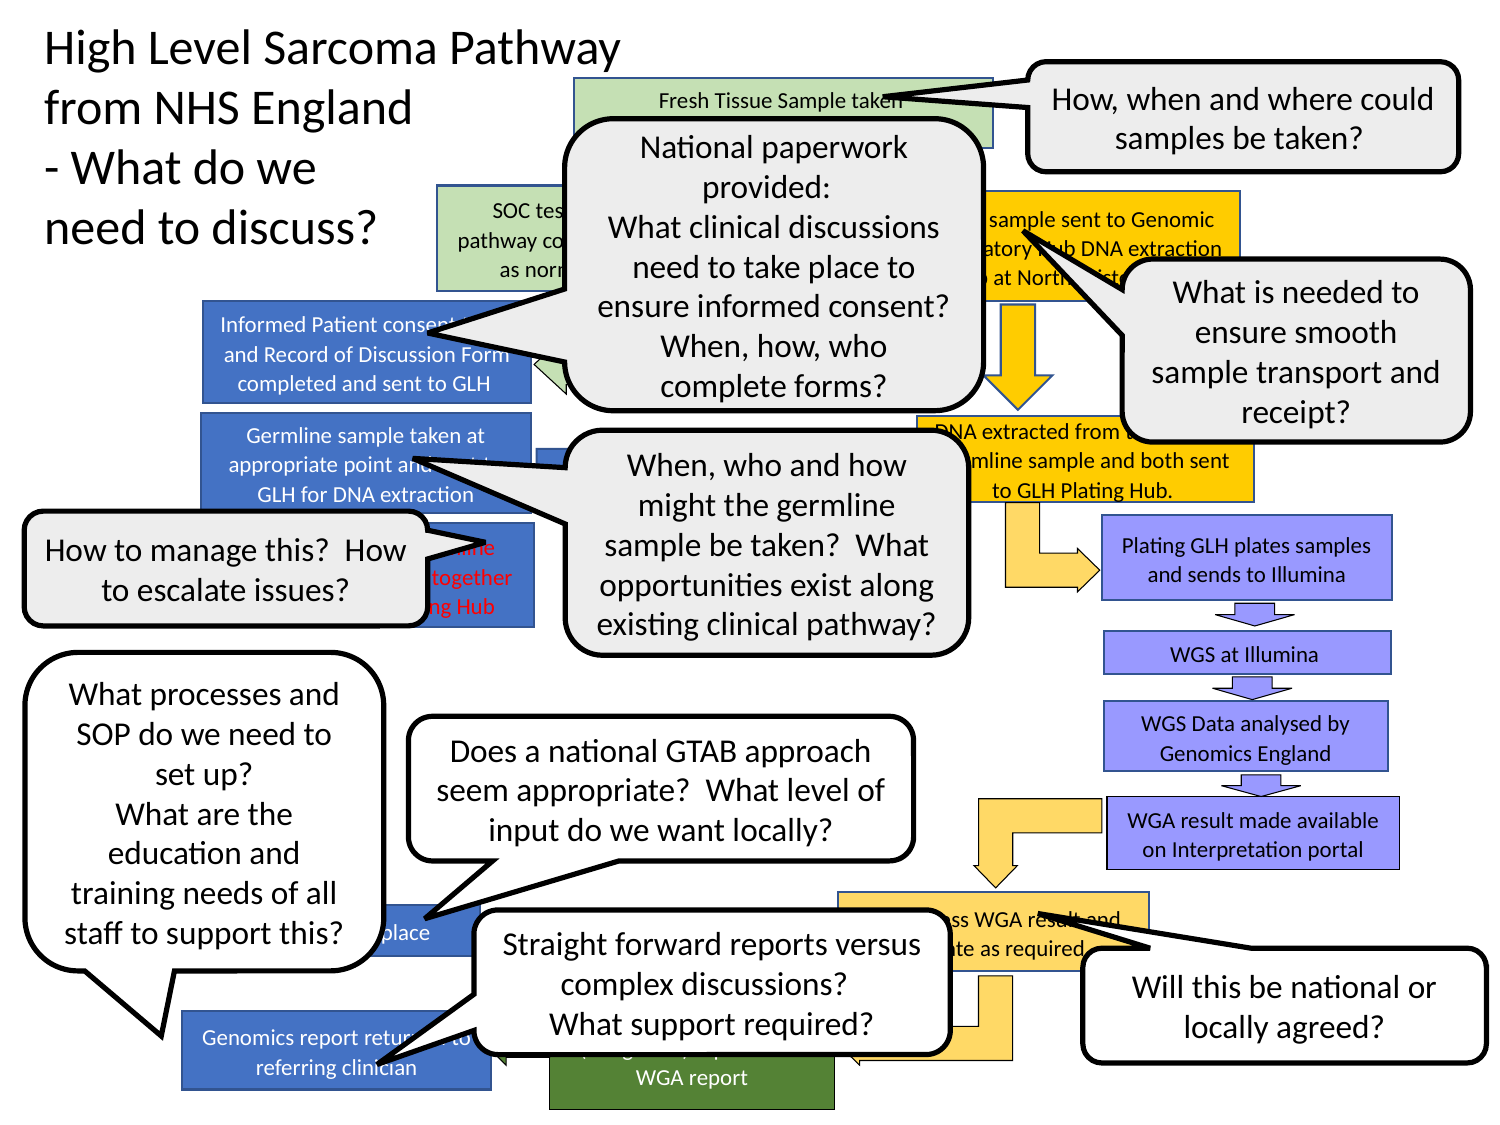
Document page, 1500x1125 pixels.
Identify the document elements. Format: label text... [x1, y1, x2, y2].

text_box Genomics report returned to referring clinician [182, 1011, 492, 1090]
text_box What processes and SOP do we need to set up? What are the education and training needs of all staff to support this? [23, 656, 385, 1038]
text_box Does a national GTAB approach seem appropriate? What level of input do we want locally? [407, 715, 915, 920]
text_box Straight forward reports versus complex discussions? What support required? [376, 908, 952, 1066]
text_box High Level Sarcoma Pathway from NHS England - What do we need to discuss? [29, 7, 668, 61]
text_box WGS at Illumina [1103, 656, 1392, 674]
text_box [496, 1056, 550, 1066]
text_box GLH access WGA result and validate as required [838, 892, 1149, 971]
text_box [973, 798, 1102, 888]
text_box [850, 975, 1013, 1066]
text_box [24, 61, 1471, 656]
text_box [1212, 676, 1293, 700]
text_box [1221, 774, 1301, 797]
text_box Histopathology produces (integrated) report from WGA report [549, 1056, 835, 1110]
text_box WGS Data analysed by Genomics England [1103, 701, 1388, 772]
text_box WGA result made available on Interpretation portal [1106, 796, 1400, 870]
text_box GTAB/MDT takes place [370, 905, 480, 956]
text_box Will this be national or locally agreed? [1037, 912, 1488, 1065]
